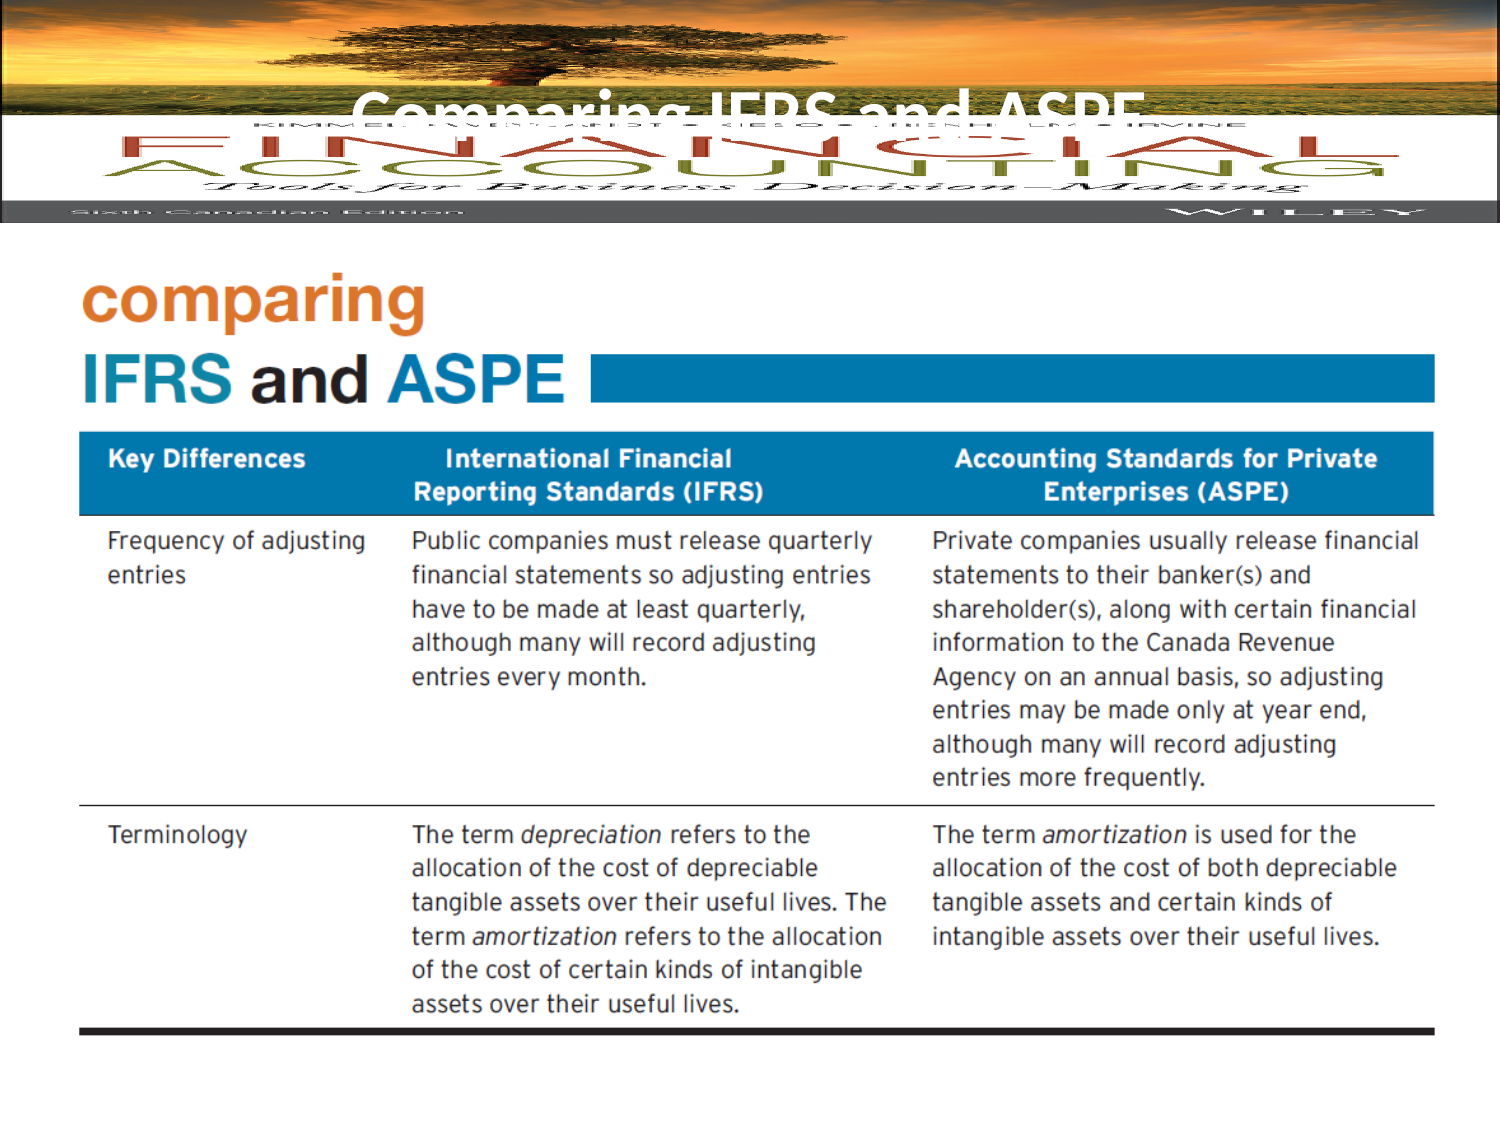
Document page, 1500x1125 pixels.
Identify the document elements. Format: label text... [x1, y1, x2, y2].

picture [58, 255, 1459, 1052]
title Comparing IFRS and ASPE [0, 0, 1500, 224]
